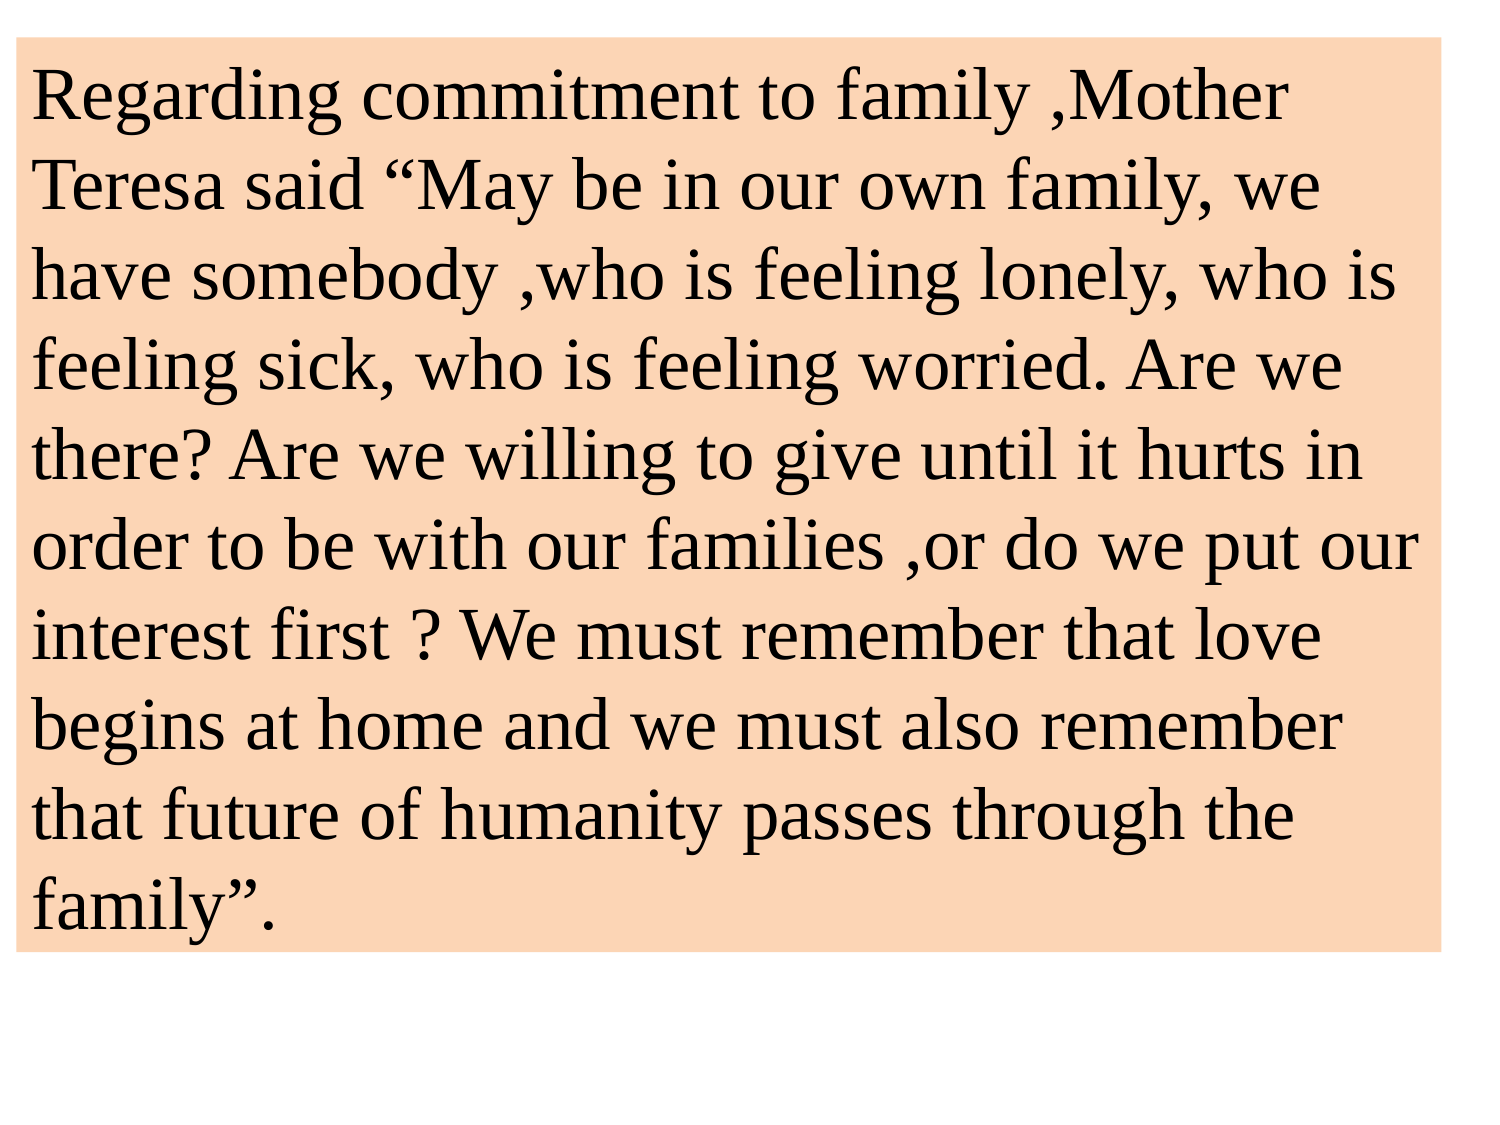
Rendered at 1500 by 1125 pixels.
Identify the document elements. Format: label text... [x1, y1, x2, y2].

text_box Regarding commitment to family ,Mother Teresa said “May be in our own family, we have somebody ,who is feeling lonely, who is feeling sick, who is feeling worried. Are we there? Are we willing to give until it hurts in order to be with our families ,or do we put our interest first ? We must remember that love begins at home and we must also remember that future of humanity passes through the family”. [16, 37, 1442, 953]
